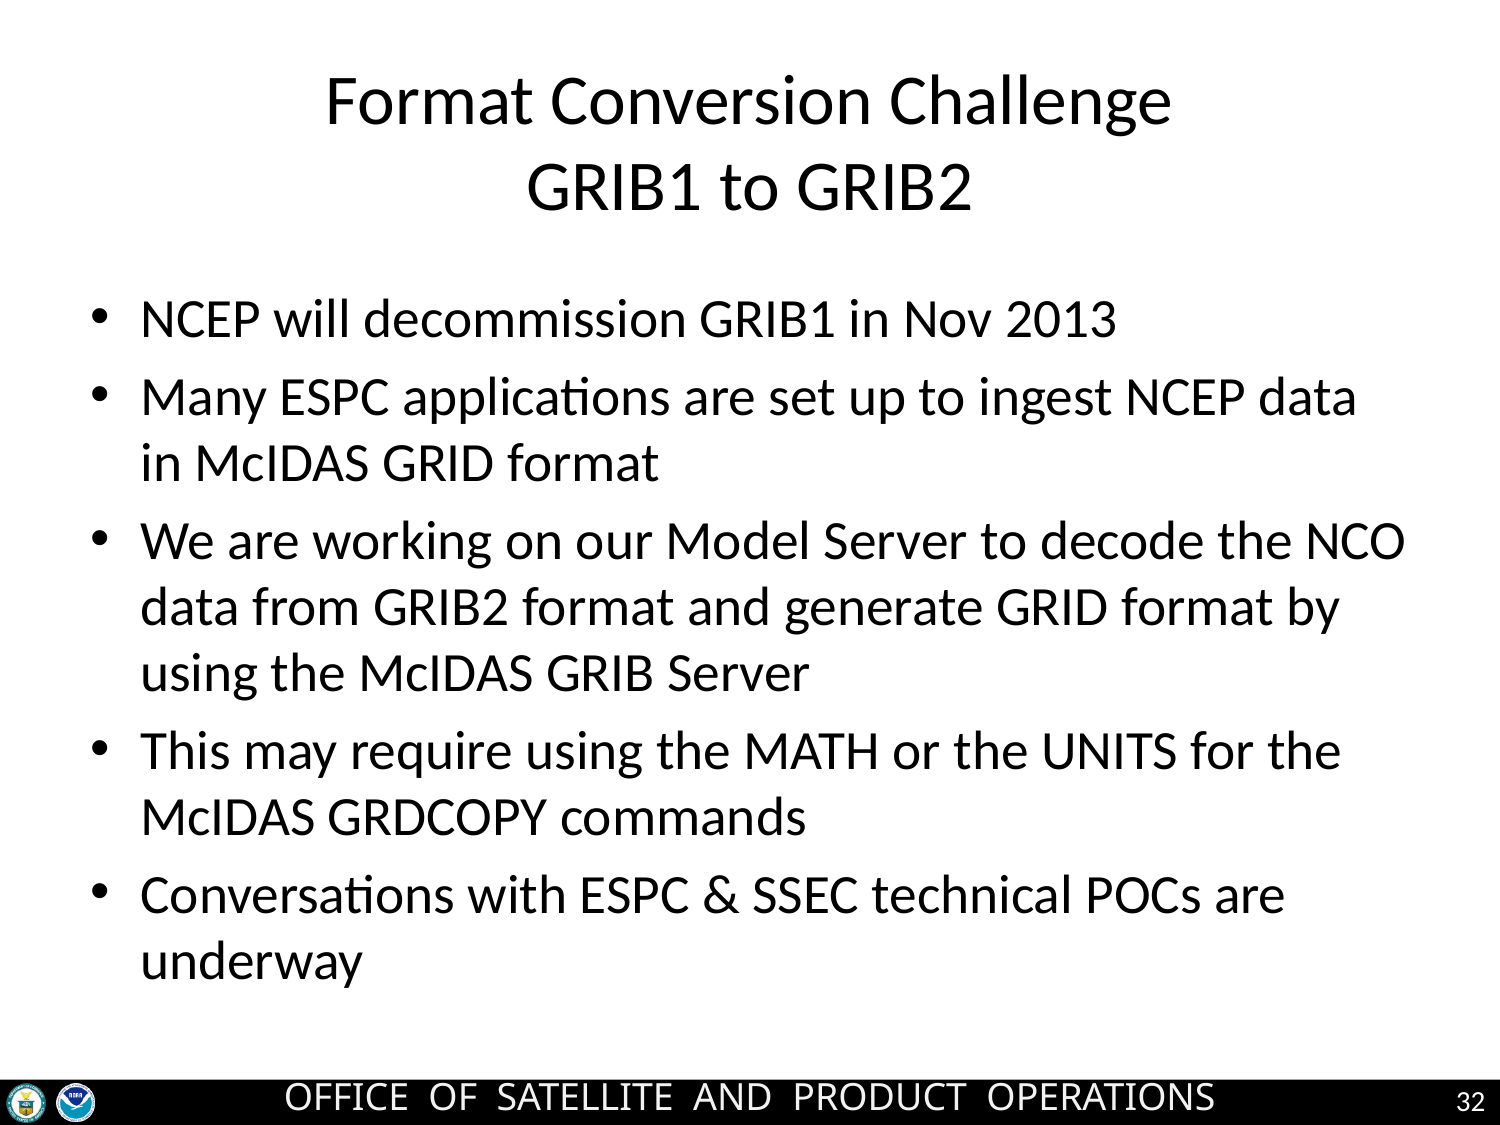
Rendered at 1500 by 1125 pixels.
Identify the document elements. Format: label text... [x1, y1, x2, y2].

picture [56, 1083, 95, 1122]
title Format Conversion Challenge GRIB1 to GRIB2 [75, 45, 1425, 233]
list NCEP will decommission GRIB1 in Nov 2013 Many ESPC applications are set up to ingest NCEP data in McIDAS GRID format We are working on our Model Server to decode the NCO data from GRIB2 format and generate GRID format by using the McIDAS GRIB Server This may require using the MATH or the UNITS for the McIDAS GRDCOPY commands Conversations with ESPC & SSEC technical POCs are underway [75, 275, 1425, 1005]
picture [6, 1083, 46, 1123]
